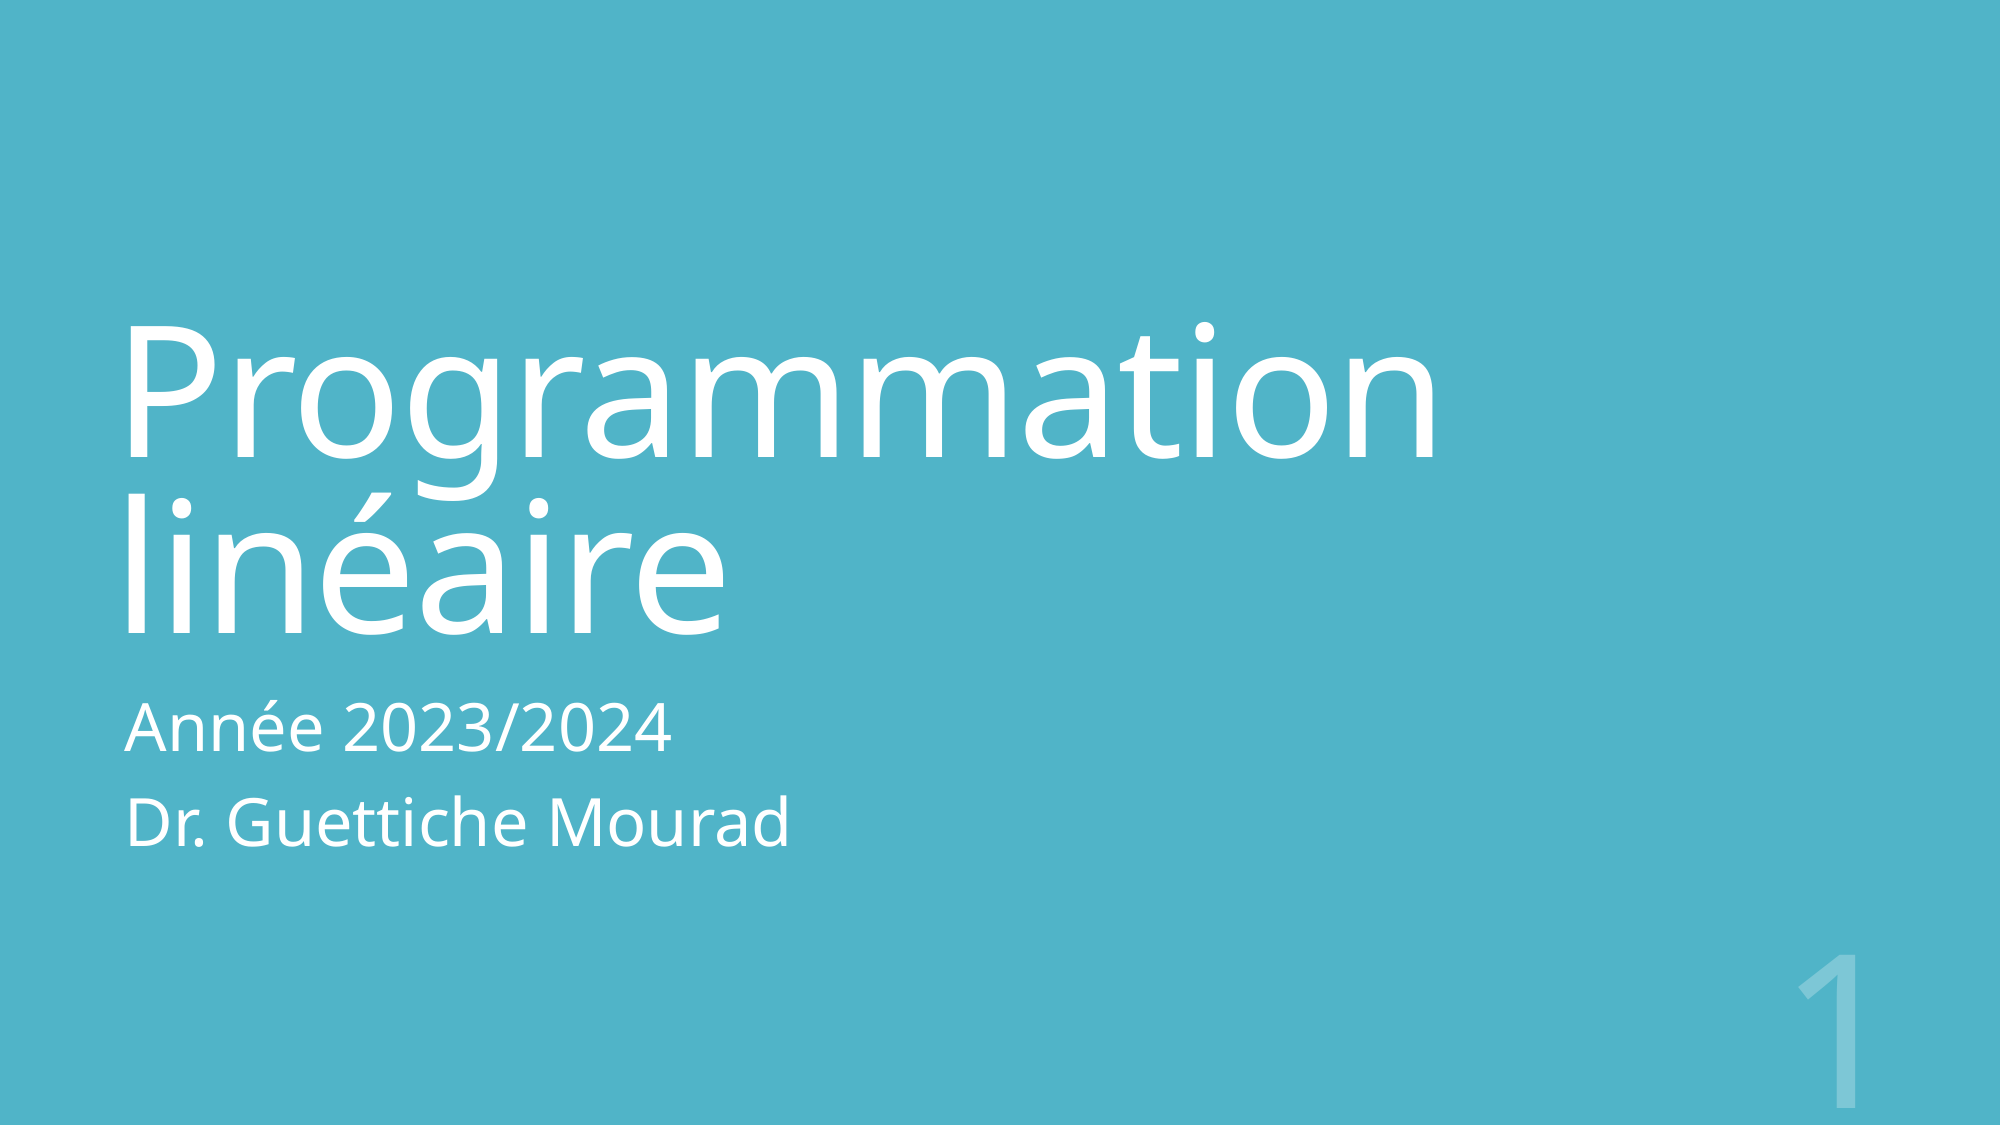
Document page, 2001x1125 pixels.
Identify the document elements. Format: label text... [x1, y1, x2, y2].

title Programmation linéaire [98, 126, 1868, 677]
slide_number 1 [1437, 963, 1918, 1125]
subtitle Année 2023/2024 Dr. Guettiche Mourad [109, 690, 1624, 961]
